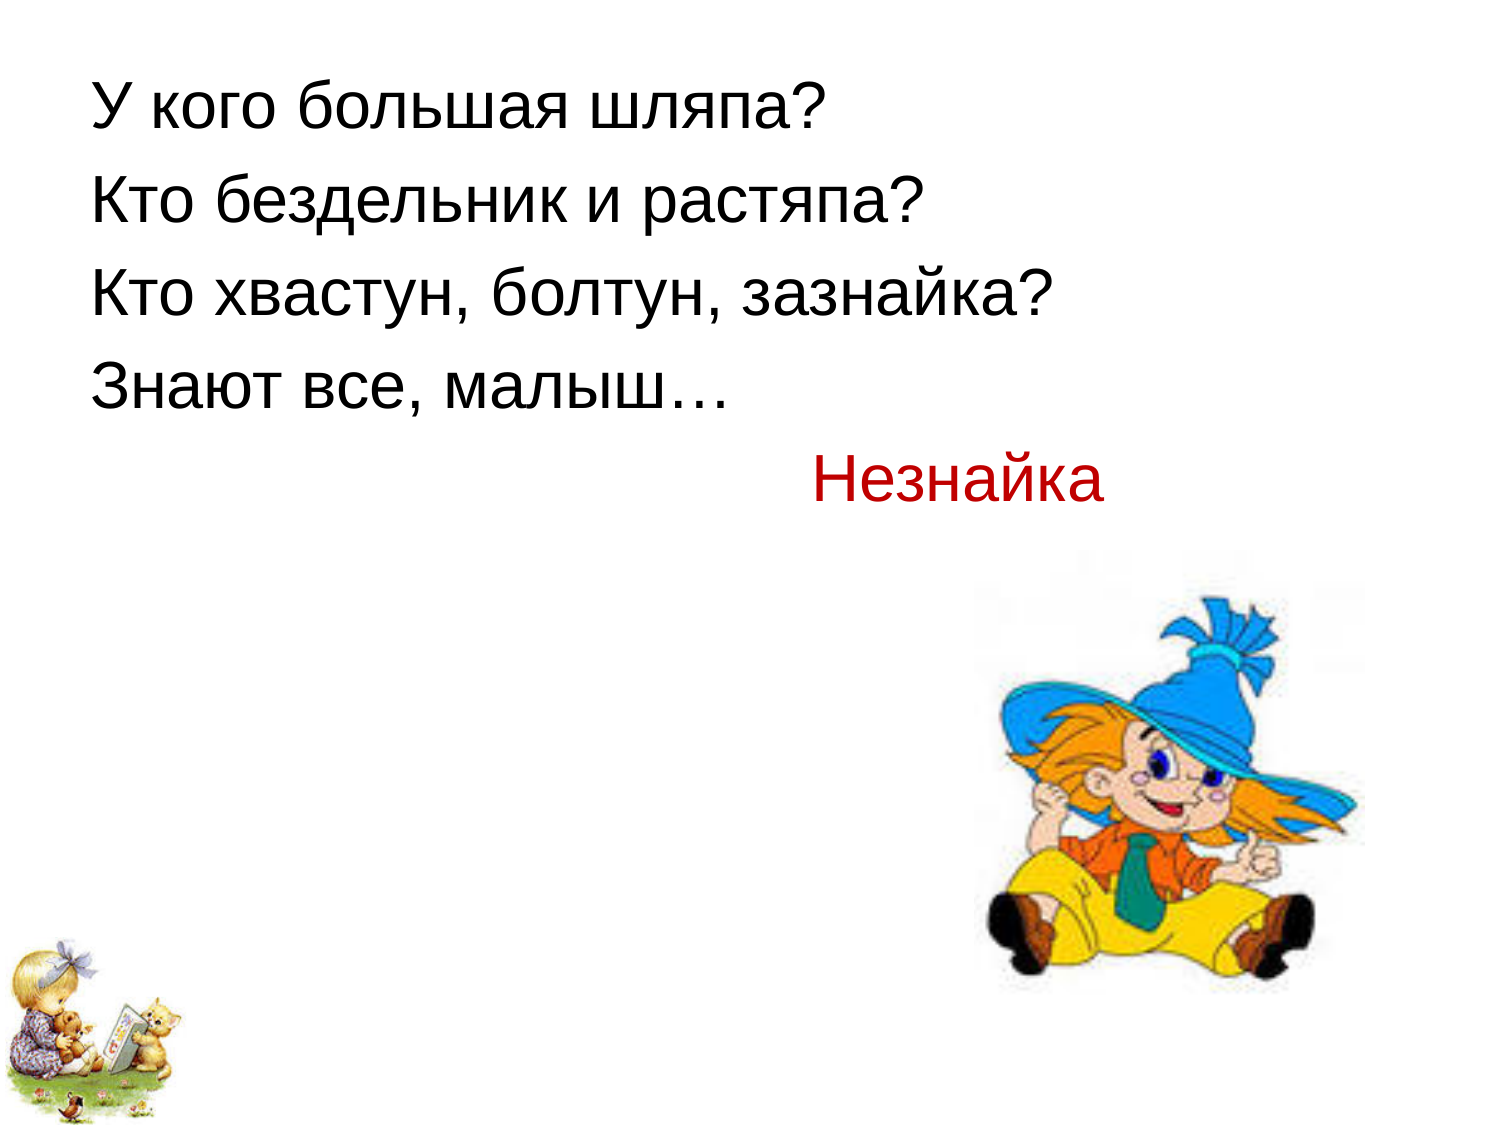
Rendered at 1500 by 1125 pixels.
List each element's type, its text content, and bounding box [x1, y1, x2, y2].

picture [974, 550, 1365, 1013]
list У кого большая шляпа? Кто бездельник и растяпа? Кто хвастун, болтун, зазнайка? Знают все, малыш… Незнайка [75, 54, 1425, 1005]
picture [4, 936, 195, 1125]
